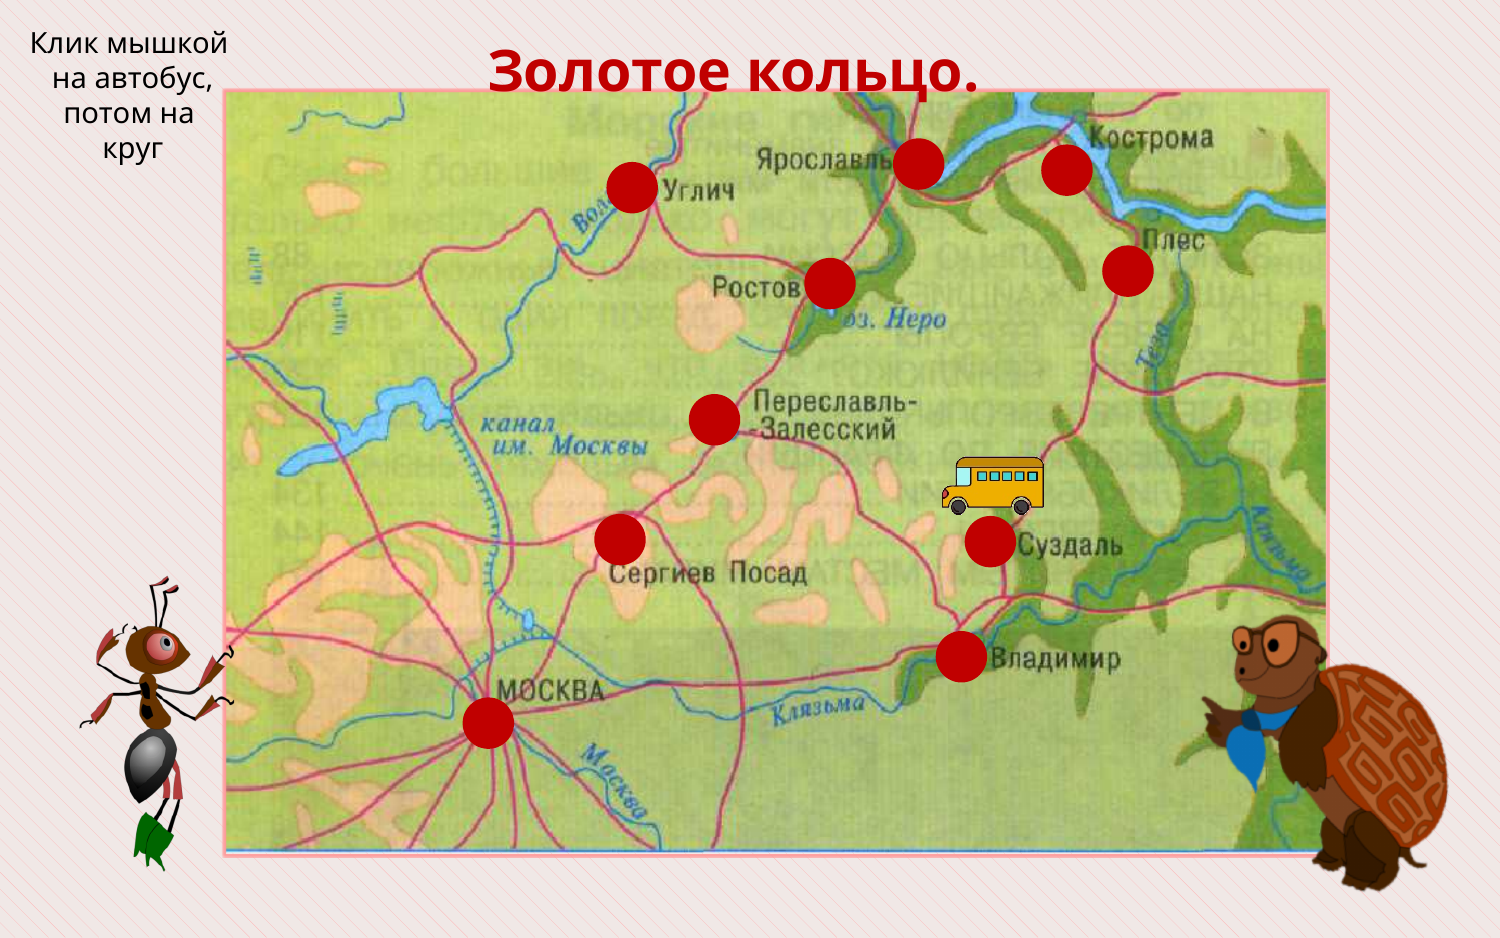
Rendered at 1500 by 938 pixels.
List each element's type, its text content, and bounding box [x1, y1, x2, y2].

text_box Золотое кольцо. [301, 5, 1105, 90]
picture [72, 92, 1480, 907]
text_box Клик мышкой на автобус, потом на круг [0, 17, 266, 172]
